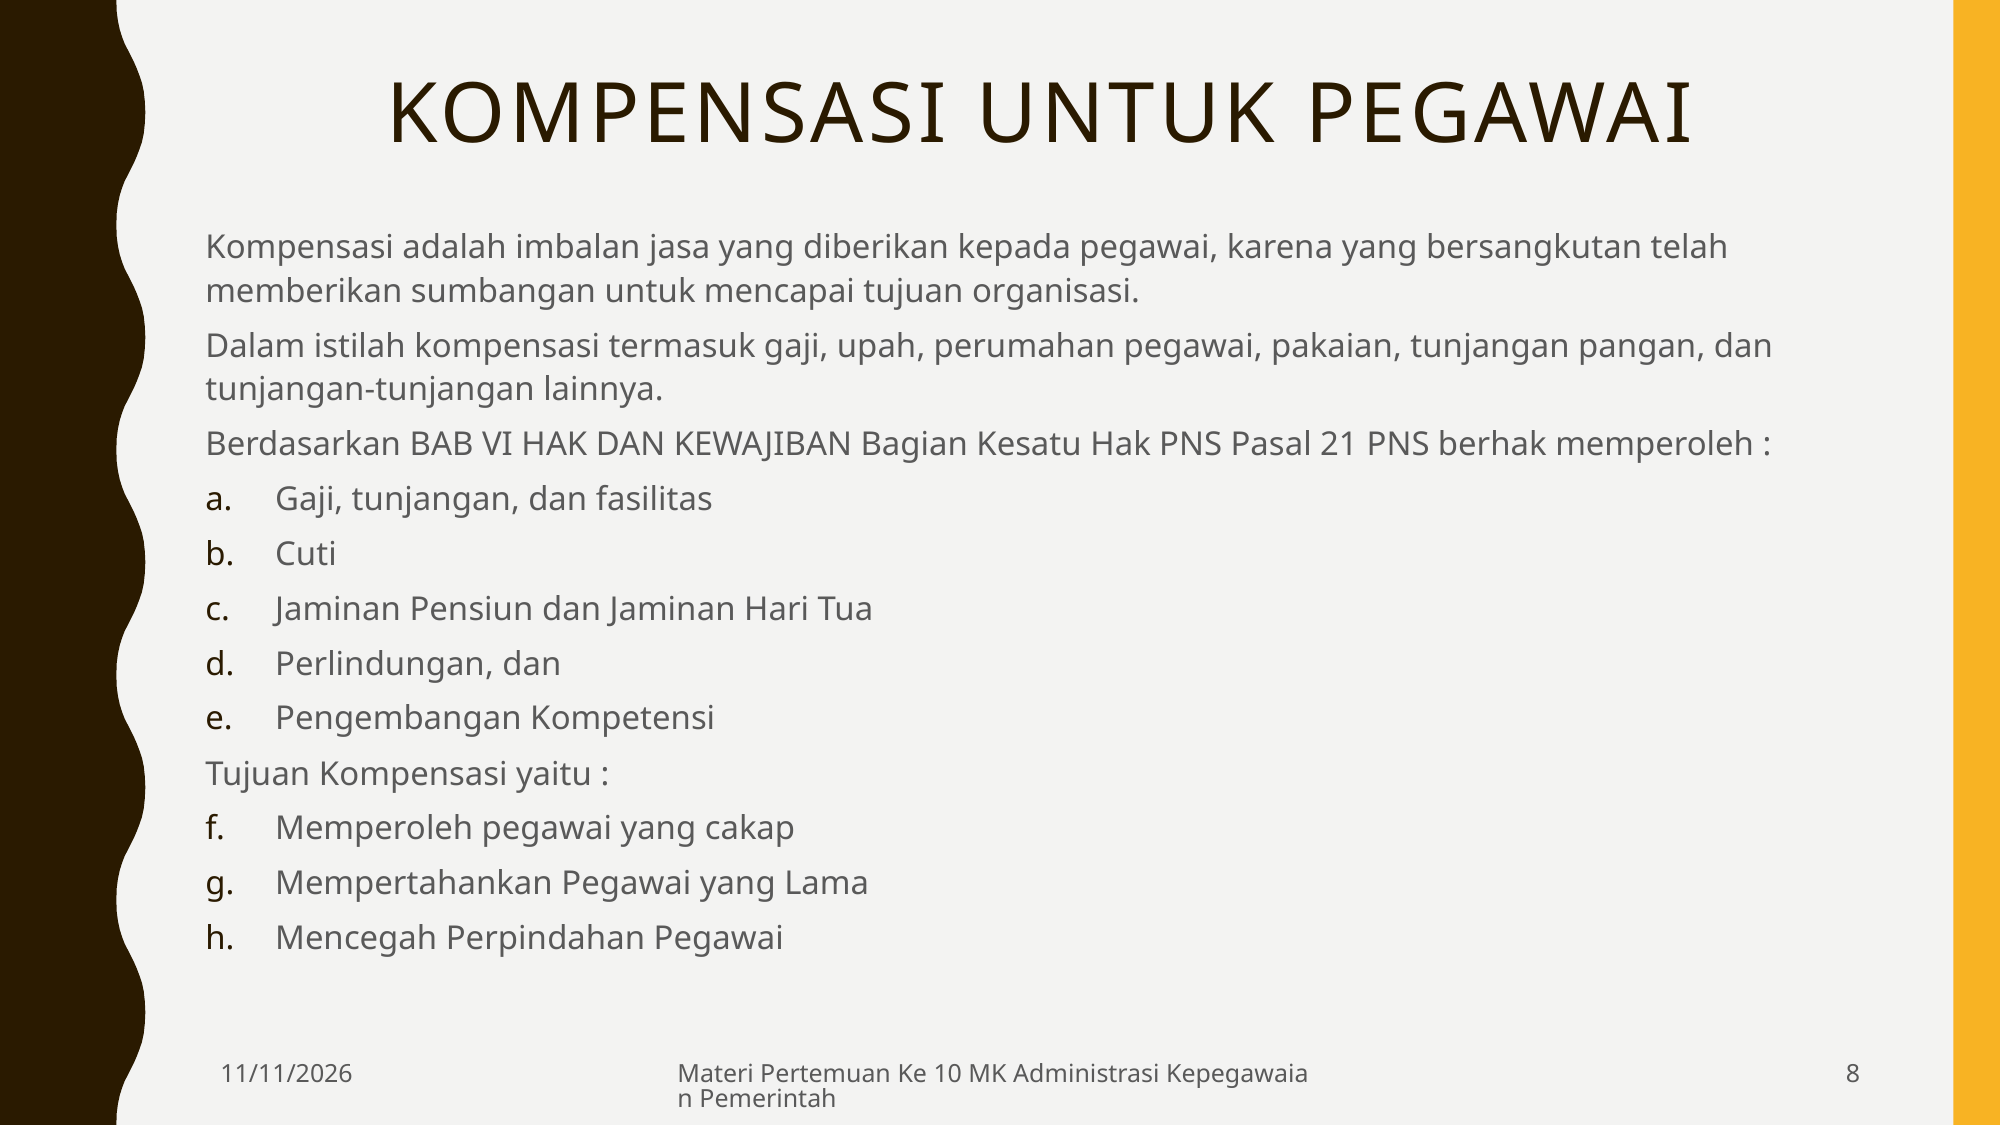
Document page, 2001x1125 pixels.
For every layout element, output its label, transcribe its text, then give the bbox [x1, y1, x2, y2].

slide_number 8 [1412, 1045, 1875, 1103]
list Kompensasi adalah imbalan jasa yang diberikan kepada pegawai, karena yang bersangkutan telah memberikan sumbangan untuk mencapai tujuan organisasi. Dalam istilah kompensasi termasuk gaji, upah, perumahan pegawai, pakaian, tunjangan pangan, dan tunjangan-tunjangan lainnya. Berdasarkan BAB VI HAK DAN KEWAJIBAN Bagian Kesatu Hak PNS Pasal 21 PNS berhak memperoleh : Gaji, tunjangan, dan fasilitas Cuti Jaminan Pensiun dan Jaminan Hari Tua Perlindungan, dan Pengembangan Kompetensi Tujuan Kompensasi yaitu : Memperoleh pegawai yang cakap Mempertahankan Pegawai yang Lama Mencegah Perpindahan Pegawai [190, 214, 1861, 970]
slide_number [205, 1045, 588, 1103]
footer Materi Pertemuan Ke 10 MK Administrasi Kepegawaian Pemerintah [662, 1045, 1338, 1103]
title KOMPENSASI UNTUK PEGAWAI [205, 62, 1875, 308]
